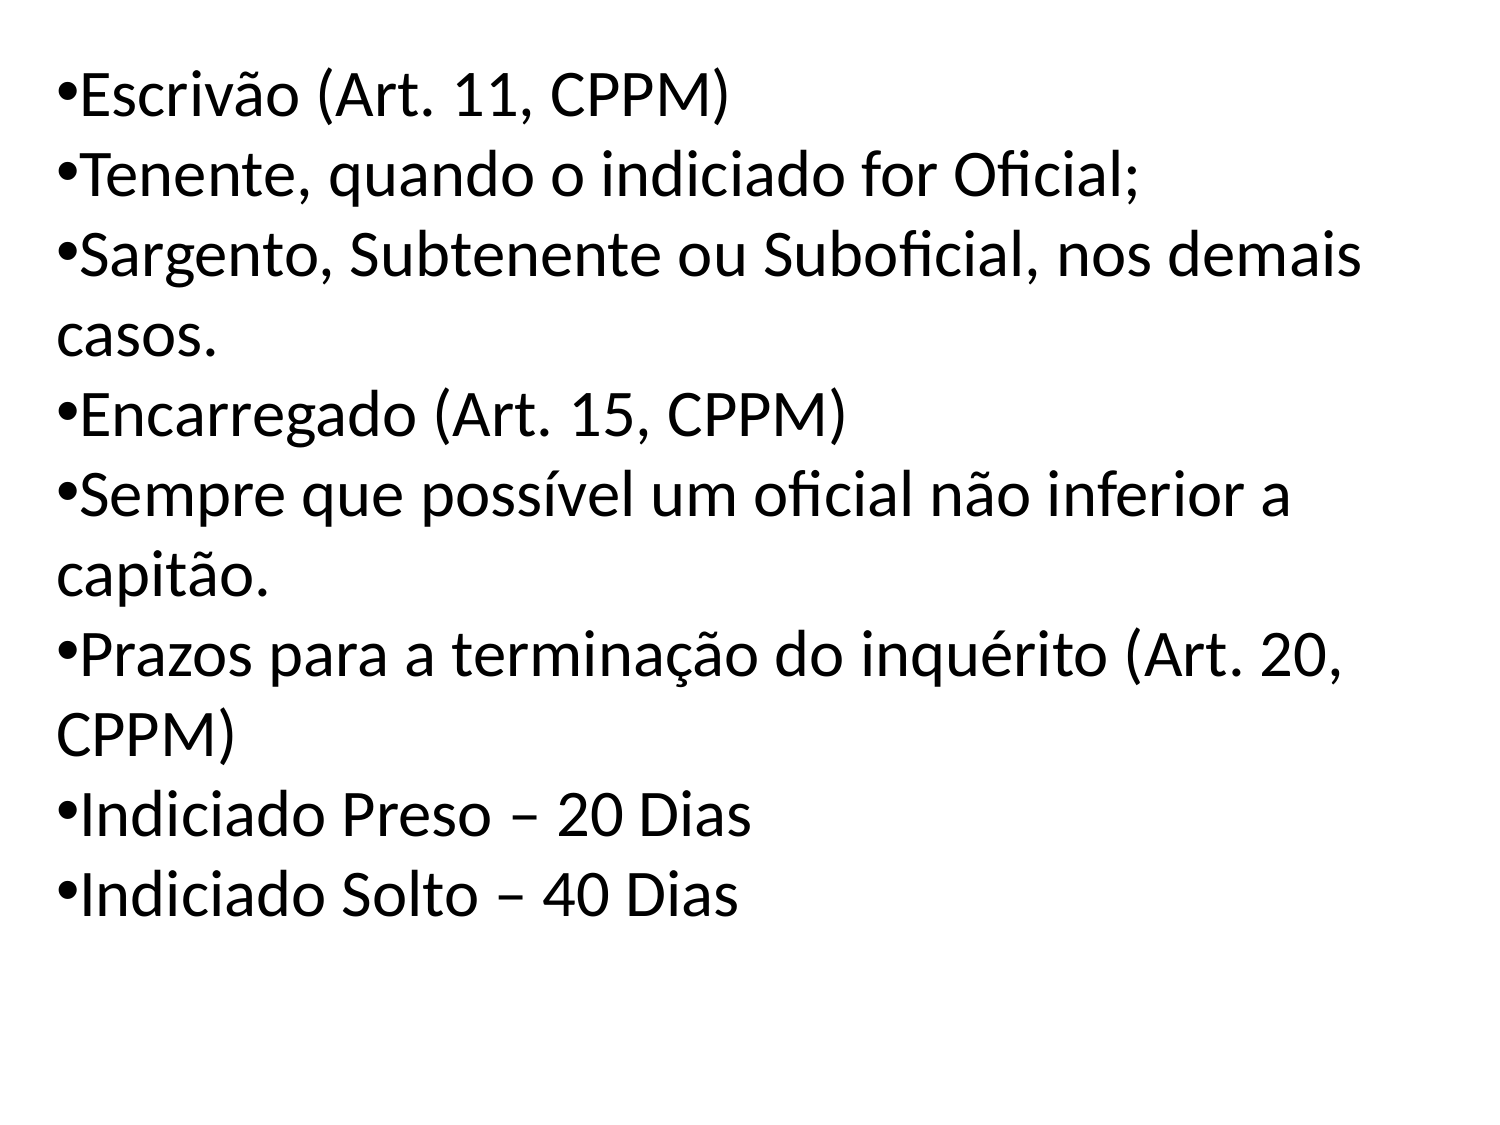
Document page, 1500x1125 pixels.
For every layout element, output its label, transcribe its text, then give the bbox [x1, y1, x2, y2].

text_box Escrivão (Art. 11, CPPM) Tenente, quando o indiciado for Oficial; Sargento, Subtenente ou Suboficial, nos demais casos. Encarregado (Art. 15, CPPM) Sempre que possível um oficial não inferior a capitão. Prazos para a terminação do inquérito (Art. 20, CPPM) Indiciado Preso – 20 Dias Indiciado Solto – 40 Dias [41, 42, 1500, 937]
